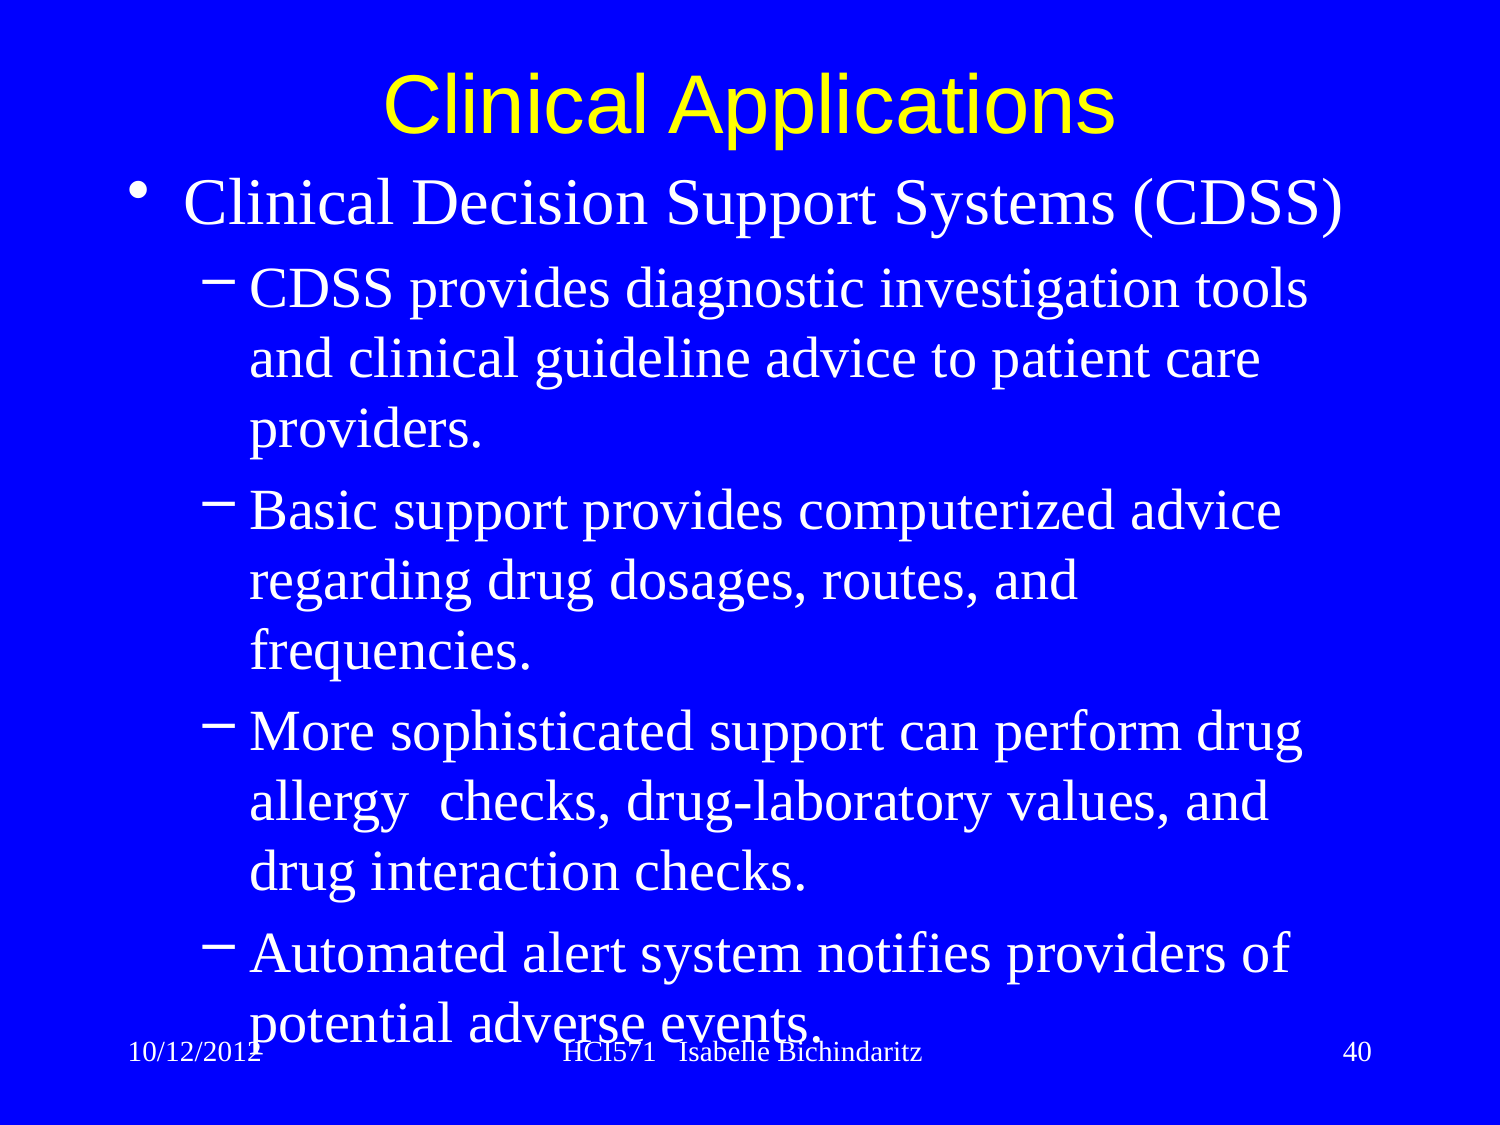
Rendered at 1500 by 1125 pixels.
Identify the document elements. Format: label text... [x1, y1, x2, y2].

list Clinical Decision Support Systems (CDSS) CDSS provides diagnostic investigation tools and clinical guideline advice to patient care providers. Basic support provides computerized advice regarding drug dosages, routes, and frequencies. More sophisticated support can perform drug allergy checks, drug-laboratory values, and drug interaction checks. Automated alert system notifies providers of potential adverse events. [112, 200, 1388, 825]
footer HCI571 Isabelle Bichindaritz [512, 1024, 988, 1101]
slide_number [112, 1024, 426, 1101]
text_box Clinical Applications [0, 0, 1500, 200]
slide_number 40 [1074, 1024, 1388, 1101]
